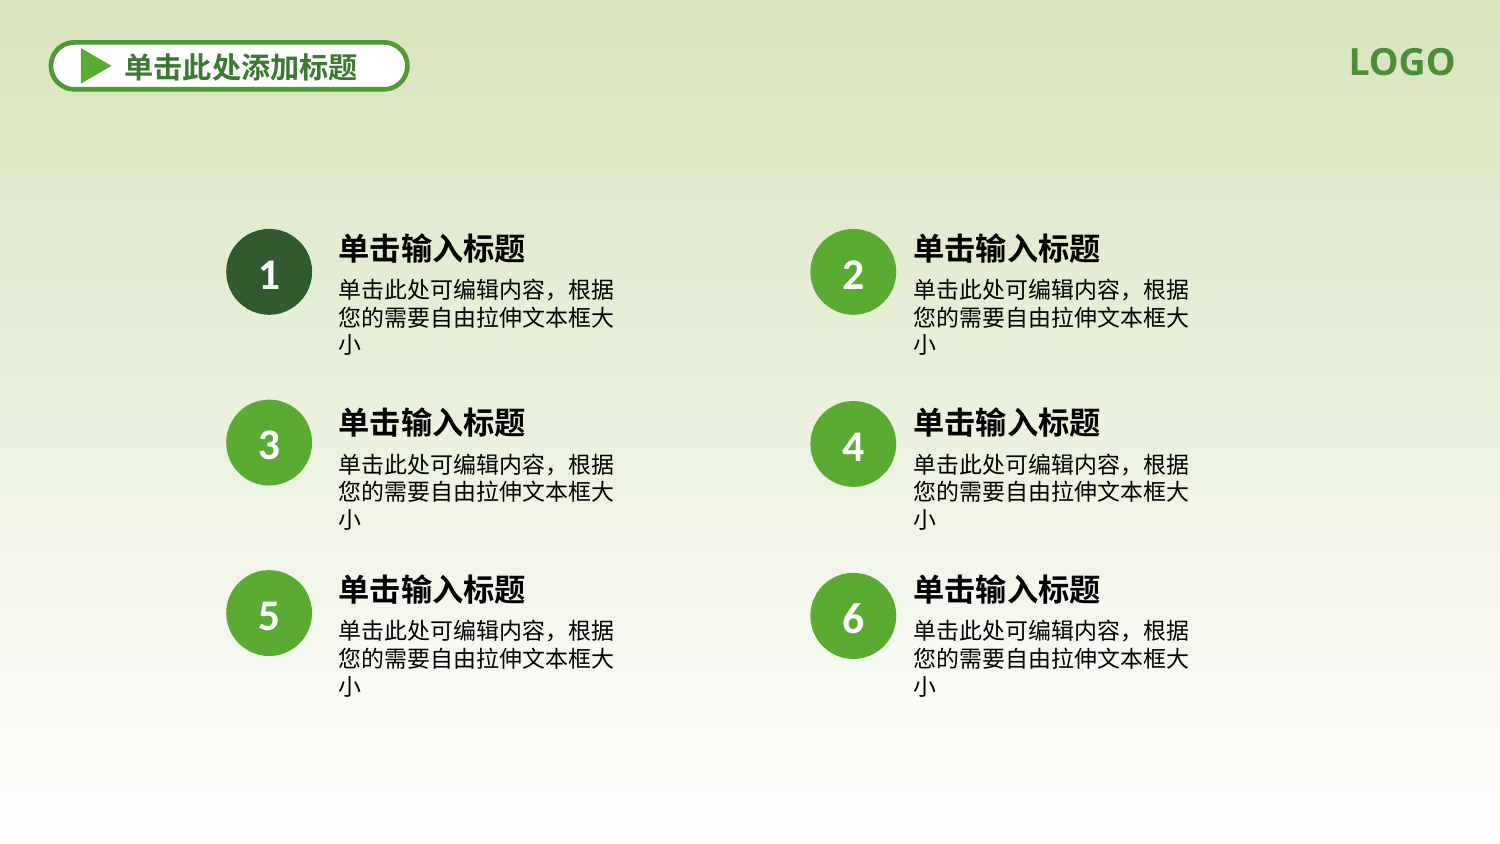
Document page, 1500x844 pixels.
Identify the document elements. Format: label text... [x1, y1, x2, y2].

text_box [810, 400, 1231, 534]
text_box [225, 569, 656, 701]
text_box LOGO [1242, 30, 1471, 91]
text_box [225, 228, 656, 360]
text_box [810, 569, 1231, 701]
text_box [225, 399, 656, 534]
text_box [810, 228, 1231, 360]
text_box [50, 42, 408, 94]
